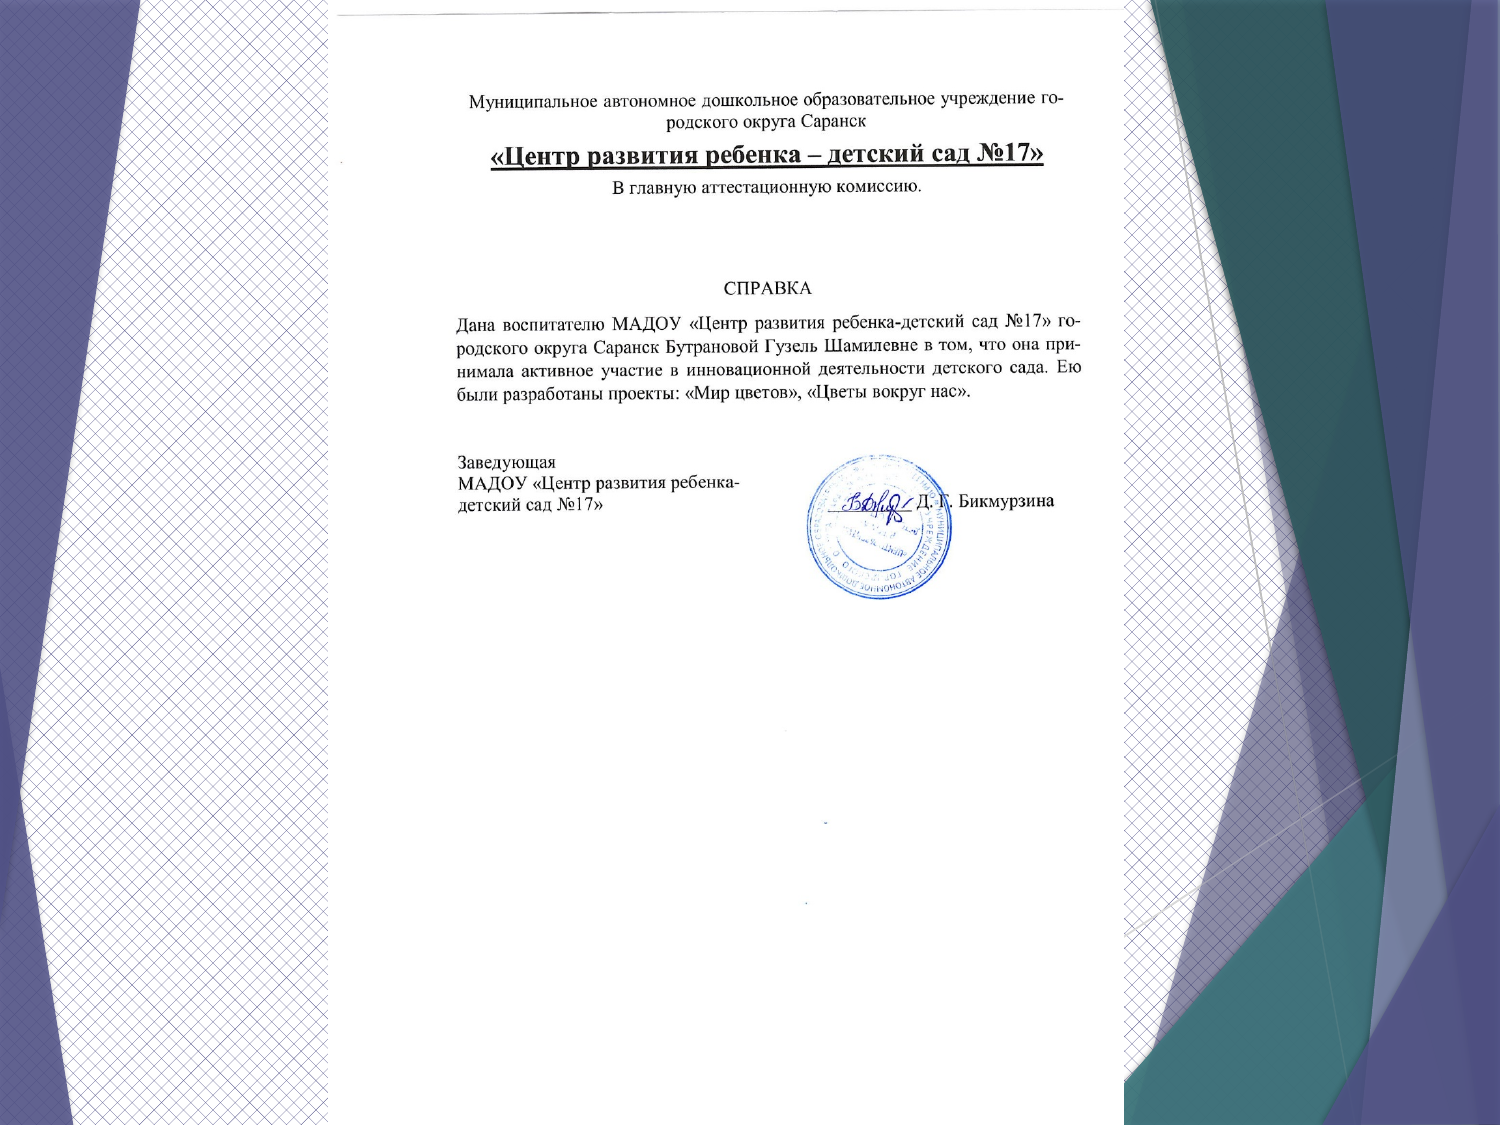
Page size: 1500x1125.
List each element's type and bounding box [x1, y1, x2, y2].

picture [327, 0, 1125, 1125]
